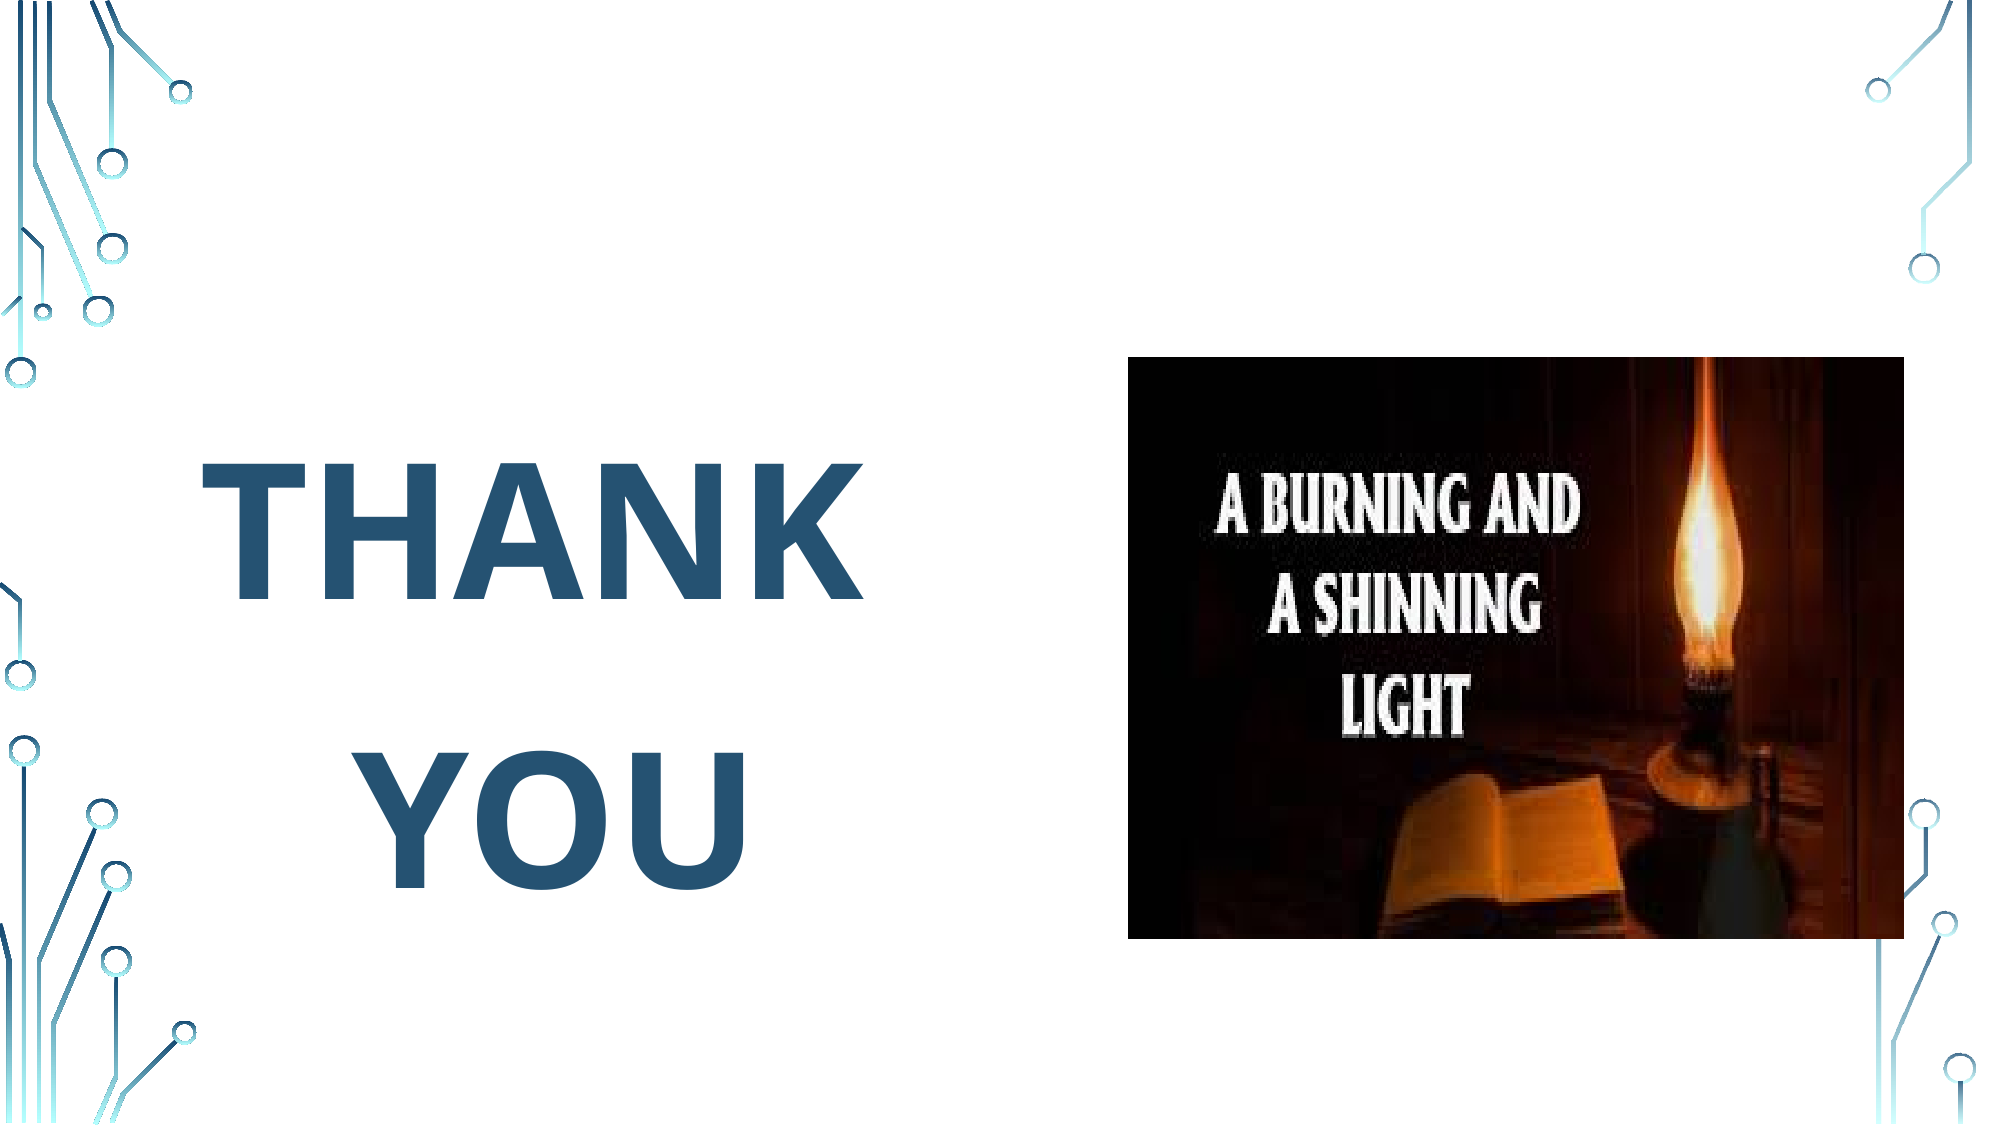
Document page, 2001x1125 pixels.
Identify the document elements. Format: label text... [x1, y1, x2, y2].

list THANK YOU [99, 357, 1012, 939]
picture [1127, 357, 1904, 940]
